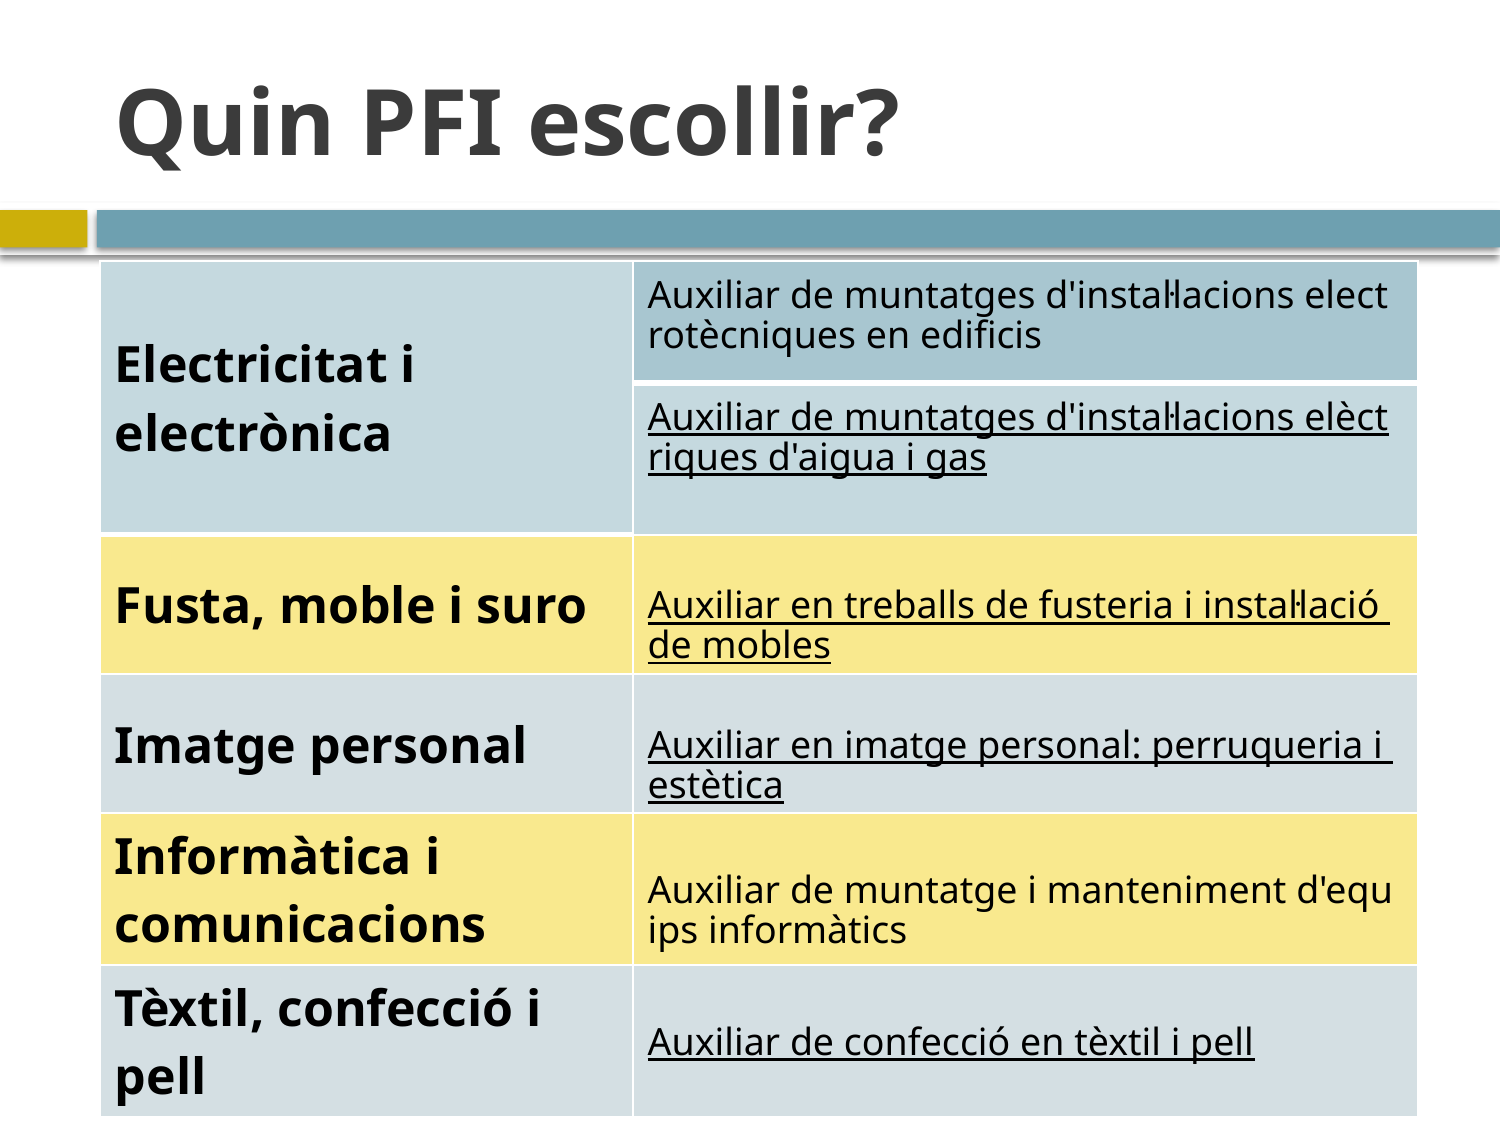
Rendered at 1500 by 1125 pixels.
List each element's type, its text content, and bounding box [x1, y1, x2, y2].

table_cell Tèxtil, confecció i pell [101, 966, 632, 1116]
table_cell Auxiliar de confecció en tèxtil i pell [634, 966, 1417, 1116]
table_header Electricitat i electrònica [101, 262, 632, 532]
table_cell Fusta, moble i suro [101, 537, 632, 673]
table_header Auxiliar de muntatges d'instal·lacions electrotècniques en edificis [634, 262, 1417, 380]
table_cell Auxiliar de muntatges d'instal·lacions elèctriques d'aigua i gas [634, 386, 1417, 534]
table_cell Imatge personal [101, 675, 632, 812]
table_cell Auxiliar en treballs de fusteria i instal·lació de mobles [634, 536, 1417, 673]
table_cell Auxiliar de muntatge i manteniment d'equips informàtics [634, 814, 1417, 964]
table_cell Auxiliar en imatge personal: perruqueria i estètica [634, 675, 1417, 812]
table_cell Informàtica i comunicacions [101, 814, 632, 964]
title Quin PFI escollir? [99, 37, 1438, 200]
